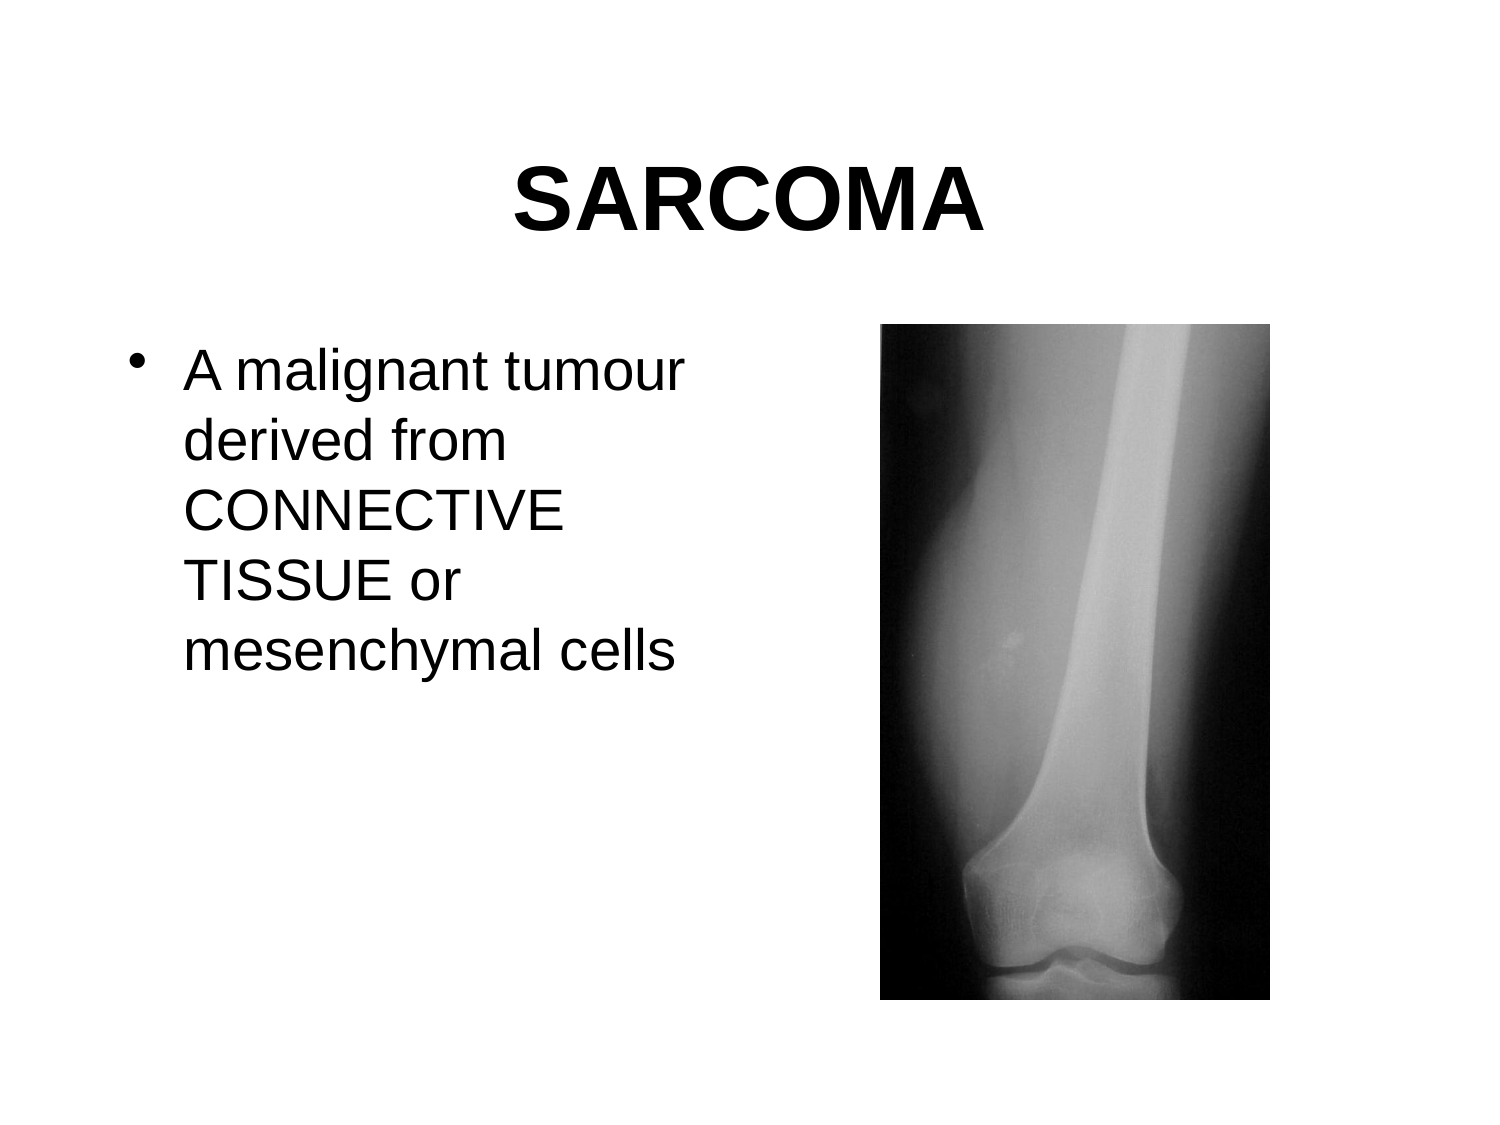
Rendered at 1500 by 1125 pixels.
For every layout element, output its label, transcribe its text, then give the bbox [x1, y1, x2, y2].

title SARCOMA [112, 99, 1388, 288]
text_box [880, 324, 1270, 1001]
list A malignant tumour derived from CONNECTIVE TISSUE or mesenchymal cells [112, 324, 738, 1001]
